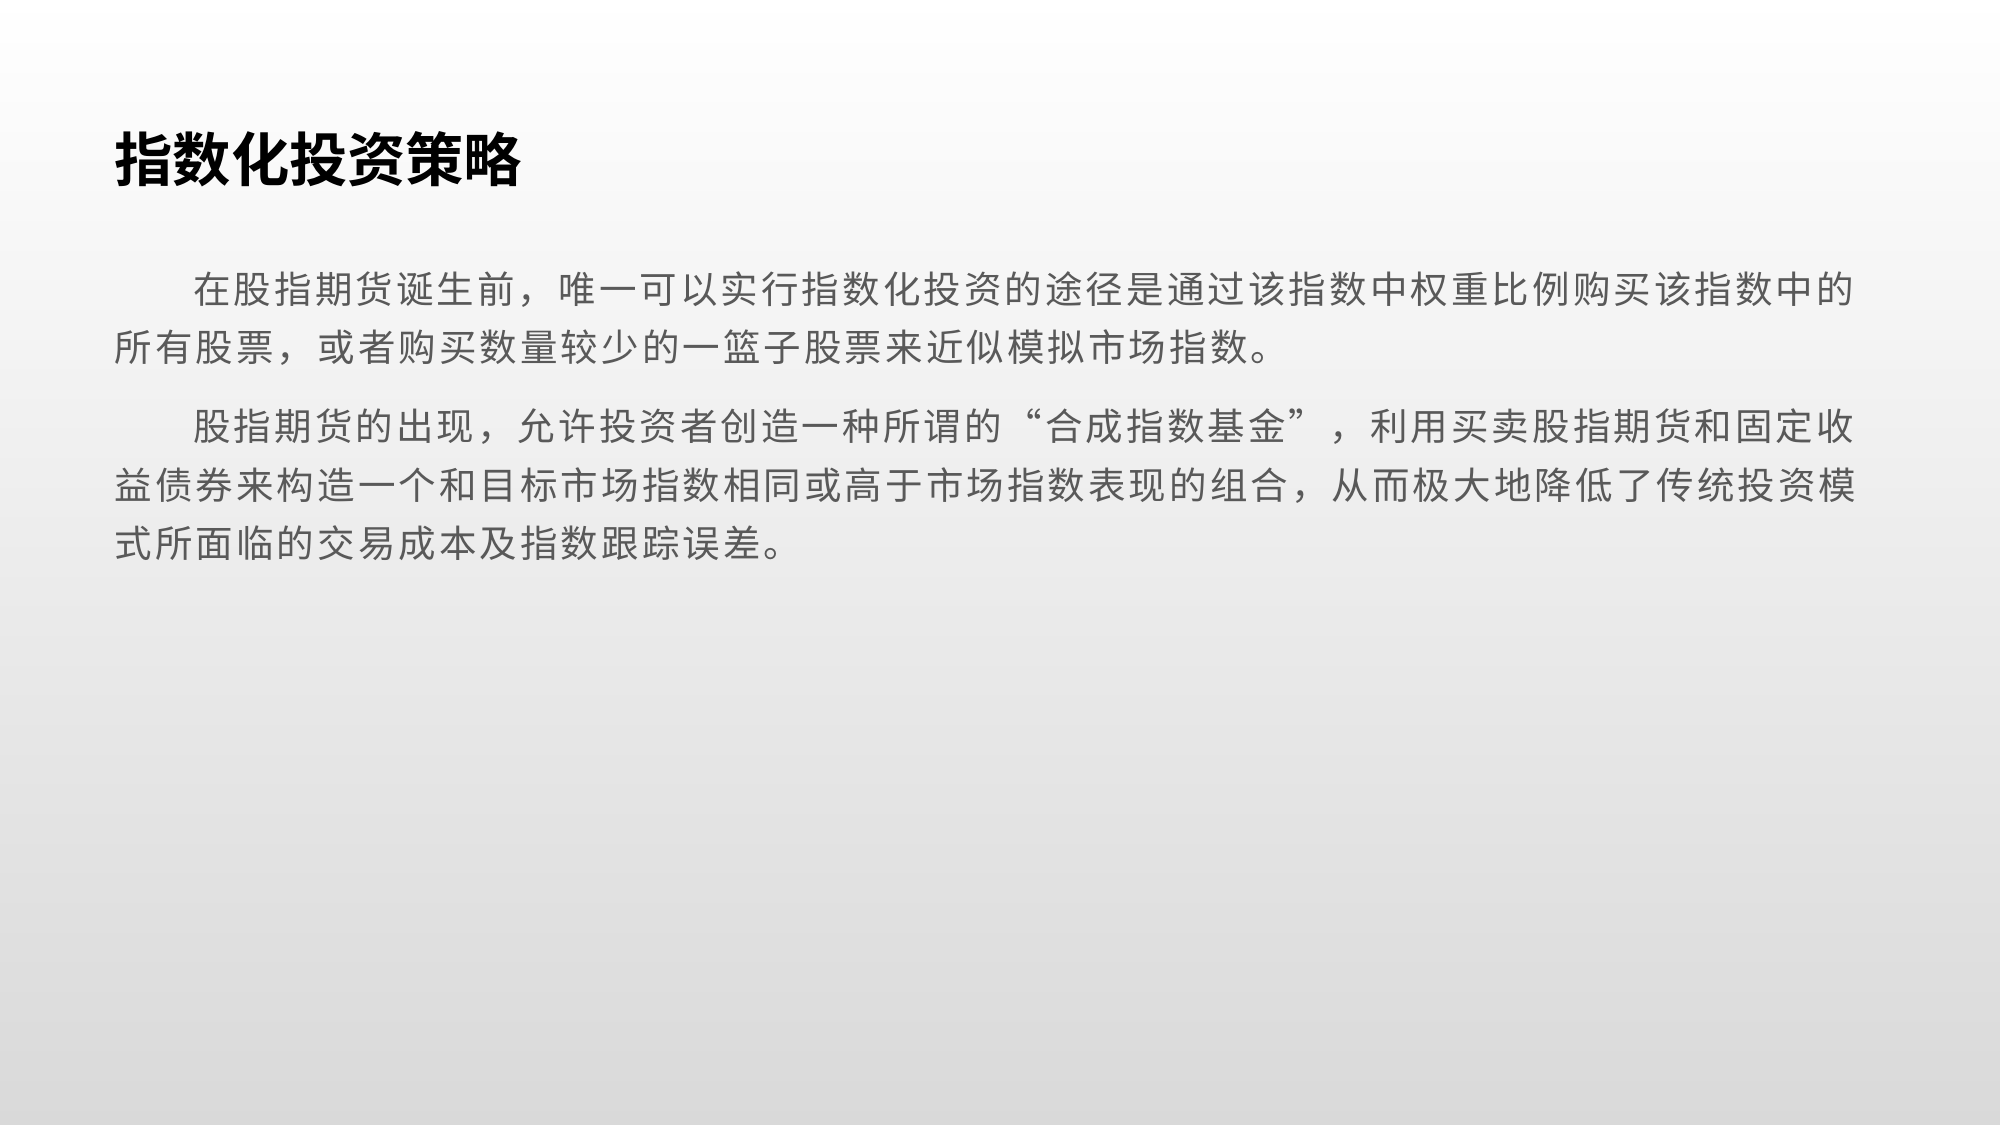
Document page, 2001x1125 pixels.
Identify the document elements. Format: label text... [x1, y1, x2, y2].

list 在股指期货诞生前，唯一可以实行指数化投资的途径是通过该指数中权重比例购买该指数中的所有股票，或者购买数量较少的一篮子股票来近似模拟市场指数。 股指期货的出现，允许投资者创造一种所谓的“合成指数基金”，利用买卖股指期货和固定收益债券来构造一个和目标市场指数相同或高于市场指数表现的组合，从而极大地降低了传统投资模式所面临的交易成本及指数跟踪误差。 [99, 244, 1900, 1026]
title 指数化投资策略 [99, 99, 1900, 216]
